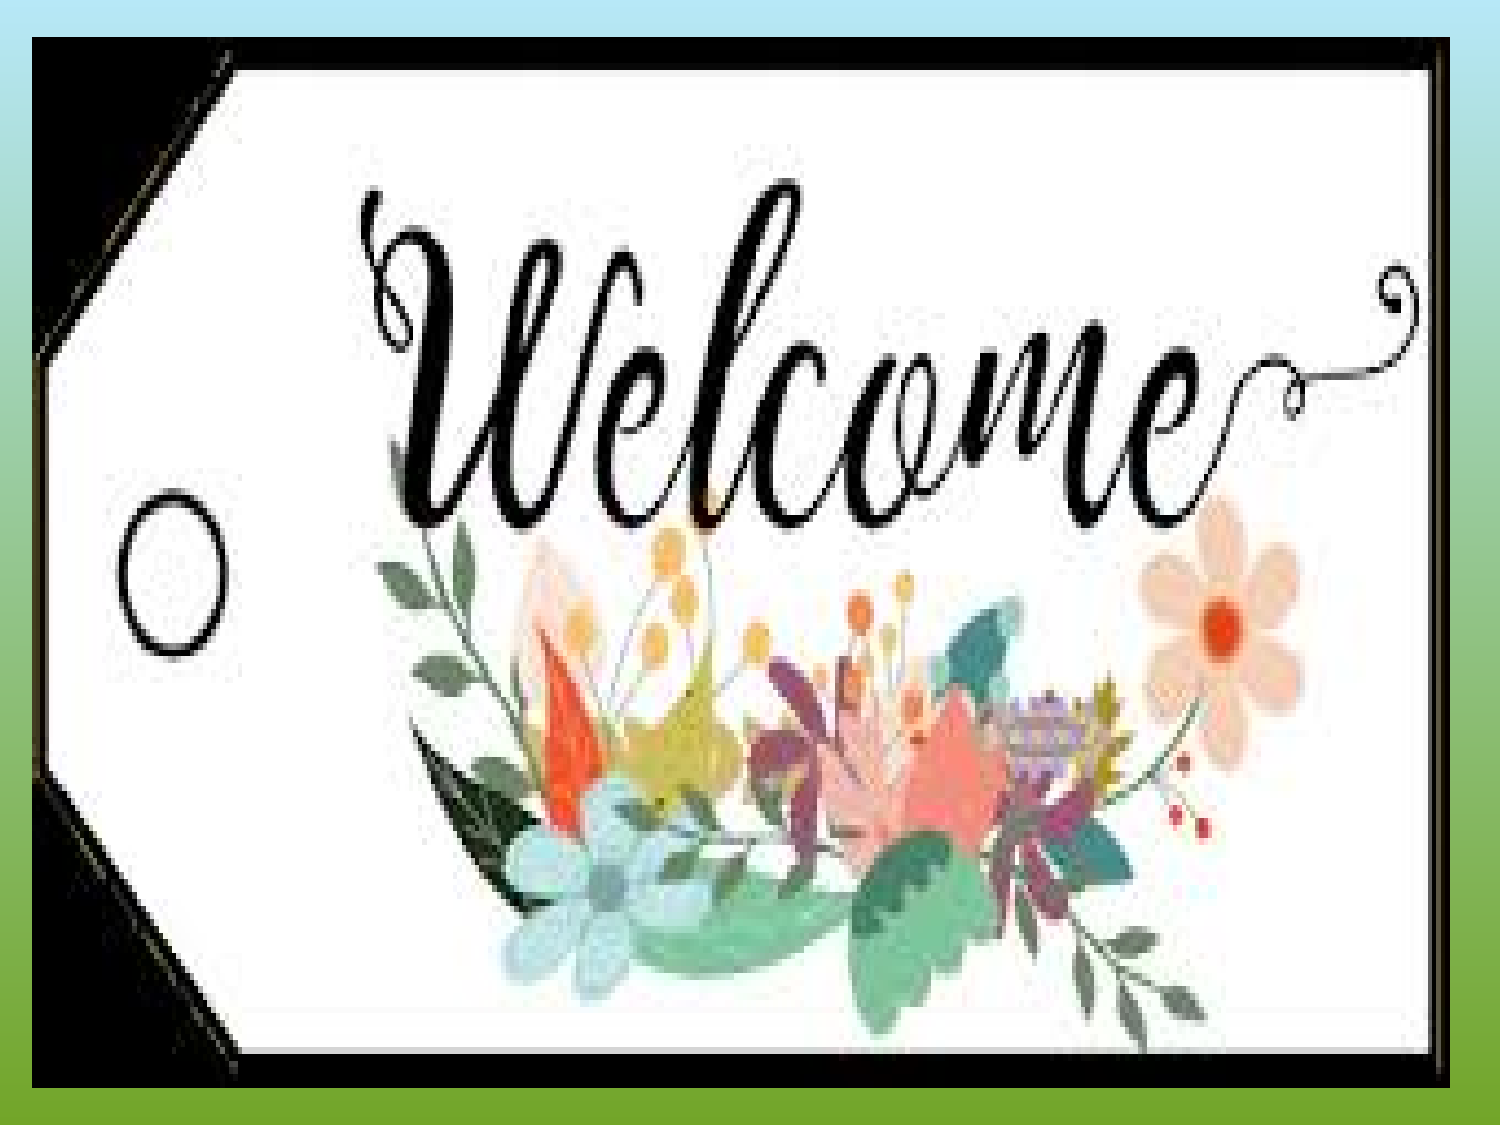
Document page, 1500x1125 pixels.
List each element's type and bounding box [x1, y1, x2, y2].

picture [31, 36, 1451, 1088]
